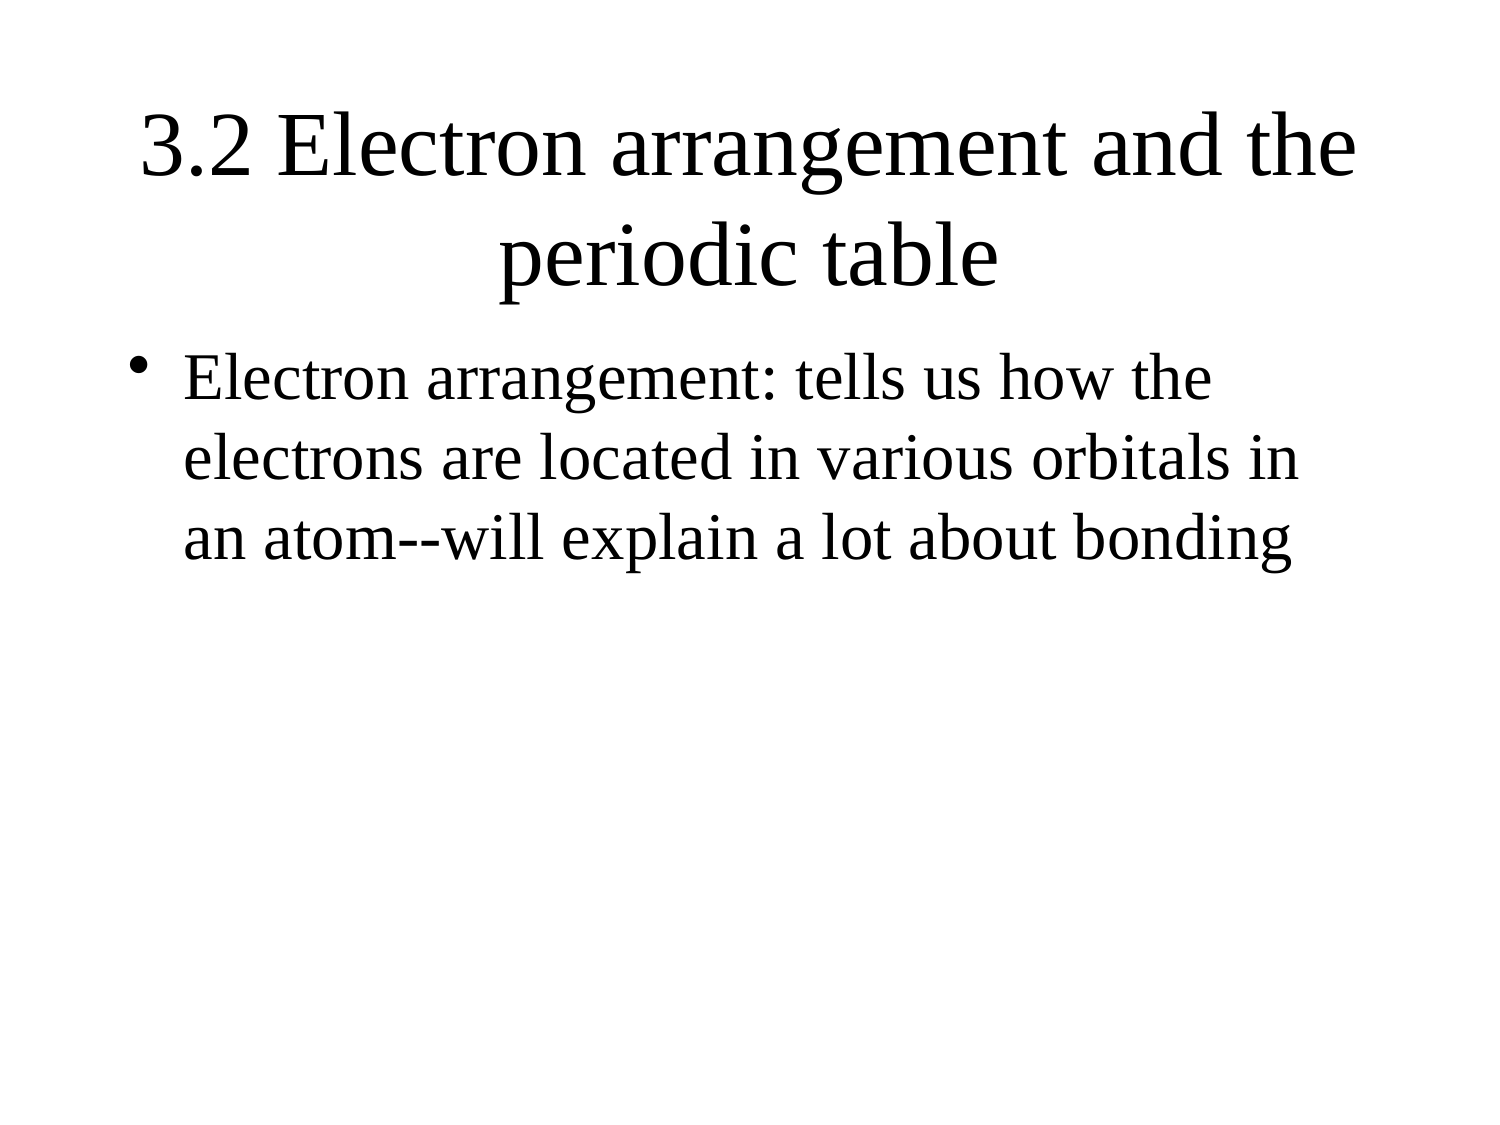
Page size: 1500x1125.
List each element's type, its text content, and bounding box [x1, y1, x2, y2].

list Electron arrangement: tells us how the electrons are located in various orbitals in an atom--will explain a lot about bonding [112, 324, 1388, 1000]
title 3.2 Electron arrangement and the periodic table [112, 99, 1388, 288]
